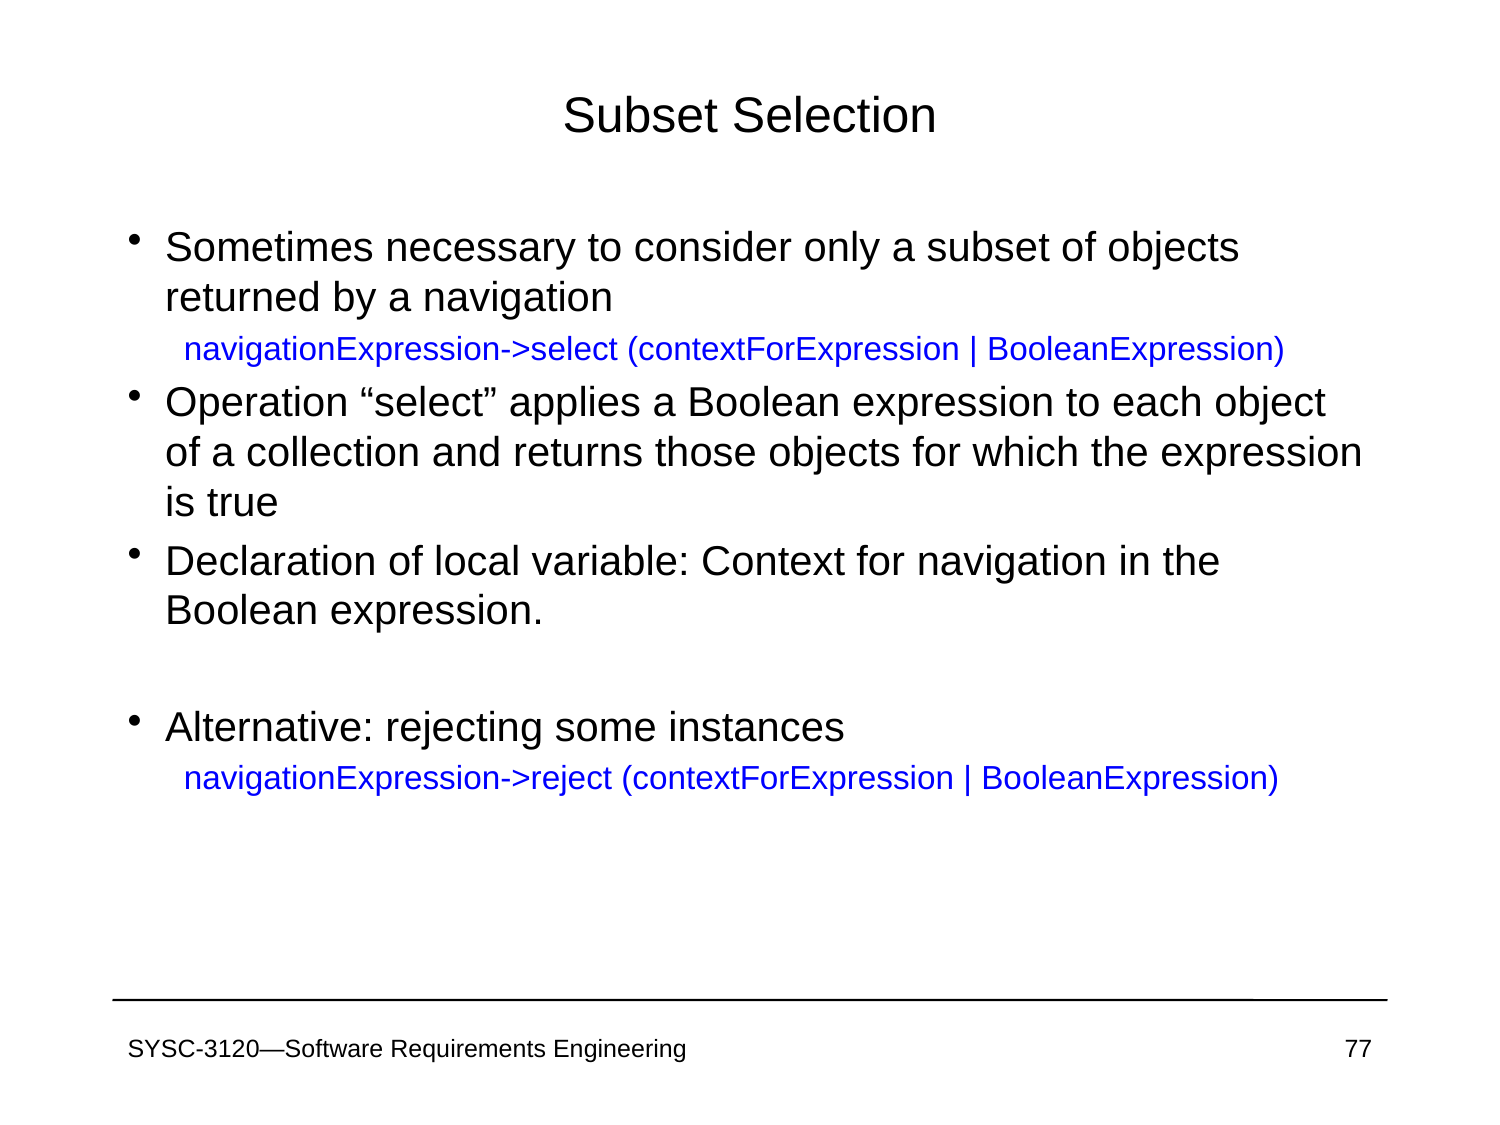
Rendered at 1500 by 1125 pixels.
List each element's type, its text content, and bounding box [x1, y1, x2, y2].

title Subset Selection [112, 68, 1388, 157]
footer SYSC-3120—Software Requirements Engineering [112, 1025, 750, 1100]
slide_number 77 [1074, 1025, 1388, 1100]
list Sometimes necessary to consider only a subset of objects returned by a navigation navigationExpression->select (contextForExpression | BooleanExpression) Operation “select” applies a Boolean expression to each object of a collection and returns those objects for which the expression is true Declaration of local variable: Context for navigation in the Boolean expression. Alternative: rejecting some instances navigationExpression->reject (contextForExpression | BooleanExpression) [112, 212, 1388, 1000]
